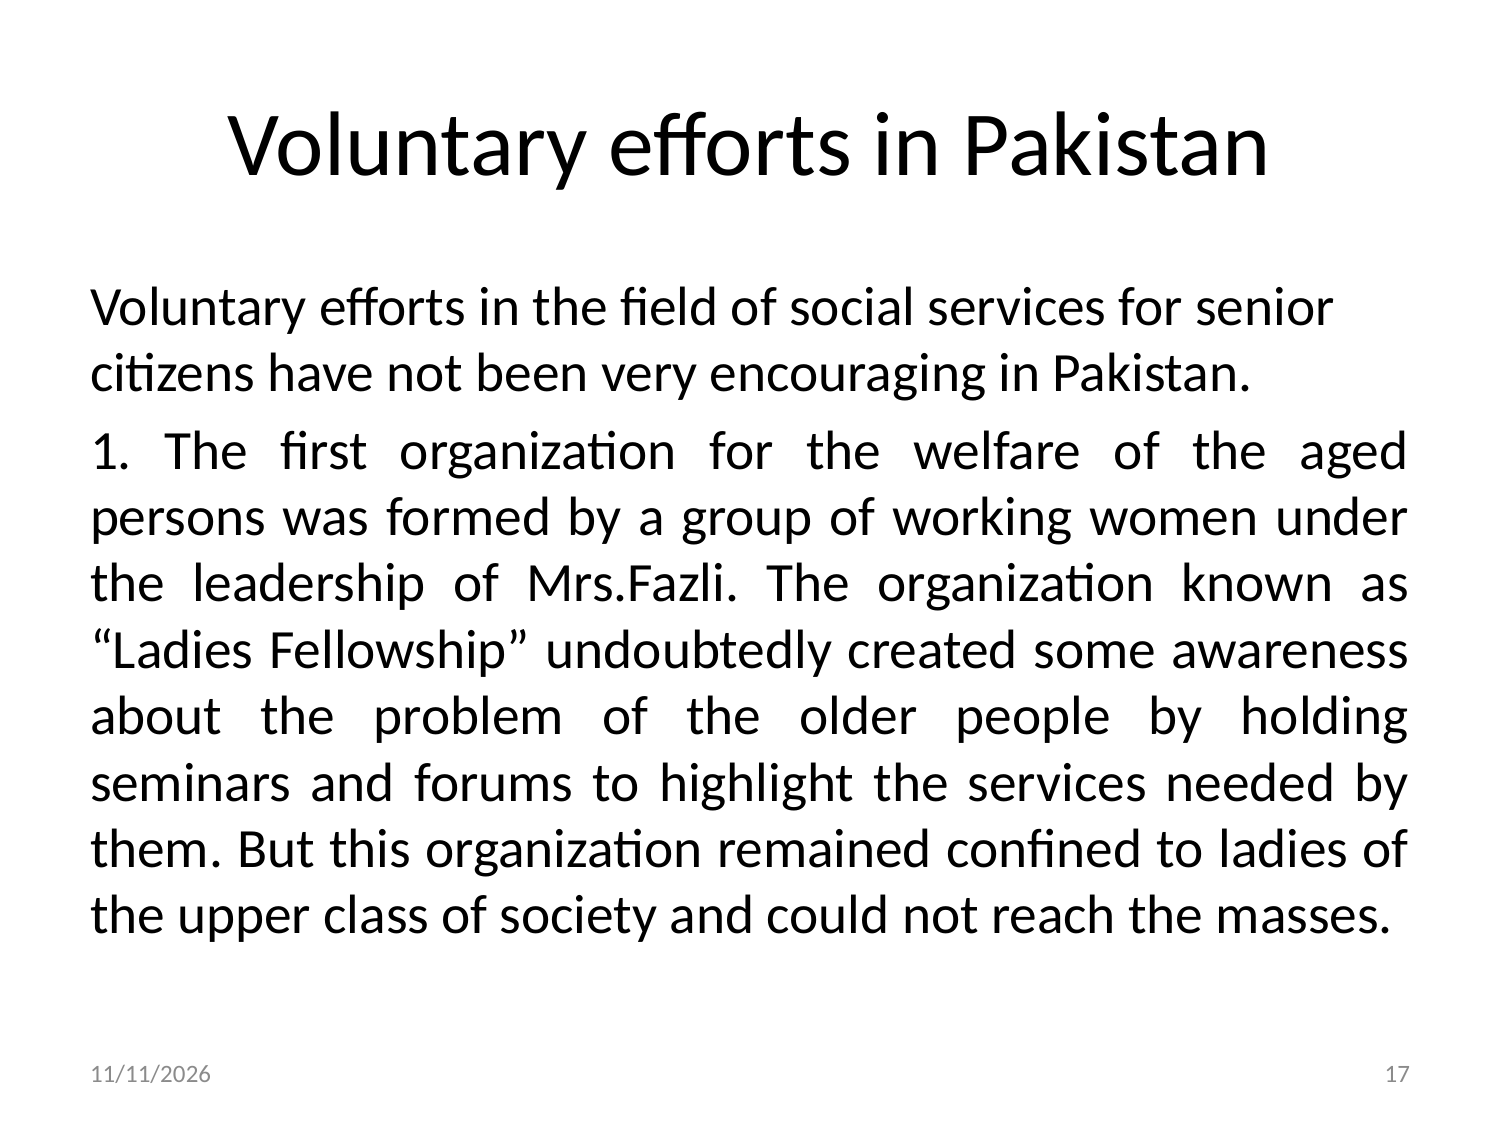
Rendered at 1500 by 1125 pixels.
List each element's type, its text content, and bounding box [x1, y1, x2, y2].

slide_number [75, 1042, 425, 1103]
slide_number 17 [1074, 1042, 1425, 1103]
title Voluntary efforts in Pakistan [75, 45, 1425, 233]
list Voluntary efforts in the field of social services for senior citizens have not been very encouraging in Pakistan. 1. The first organization for the welfare of the aged persons was formed by a group of working women under the leadership of Mrs.Fazli. The organization known as “Ladies Fellowship” undoubtedly created some awareness about the problem of the older people by holding seminars and forums to highlight the services needed by them. But this organization remained confined to ladies of the upper class of society and could not reach the masses. [75, 262, 1425, 1005]
